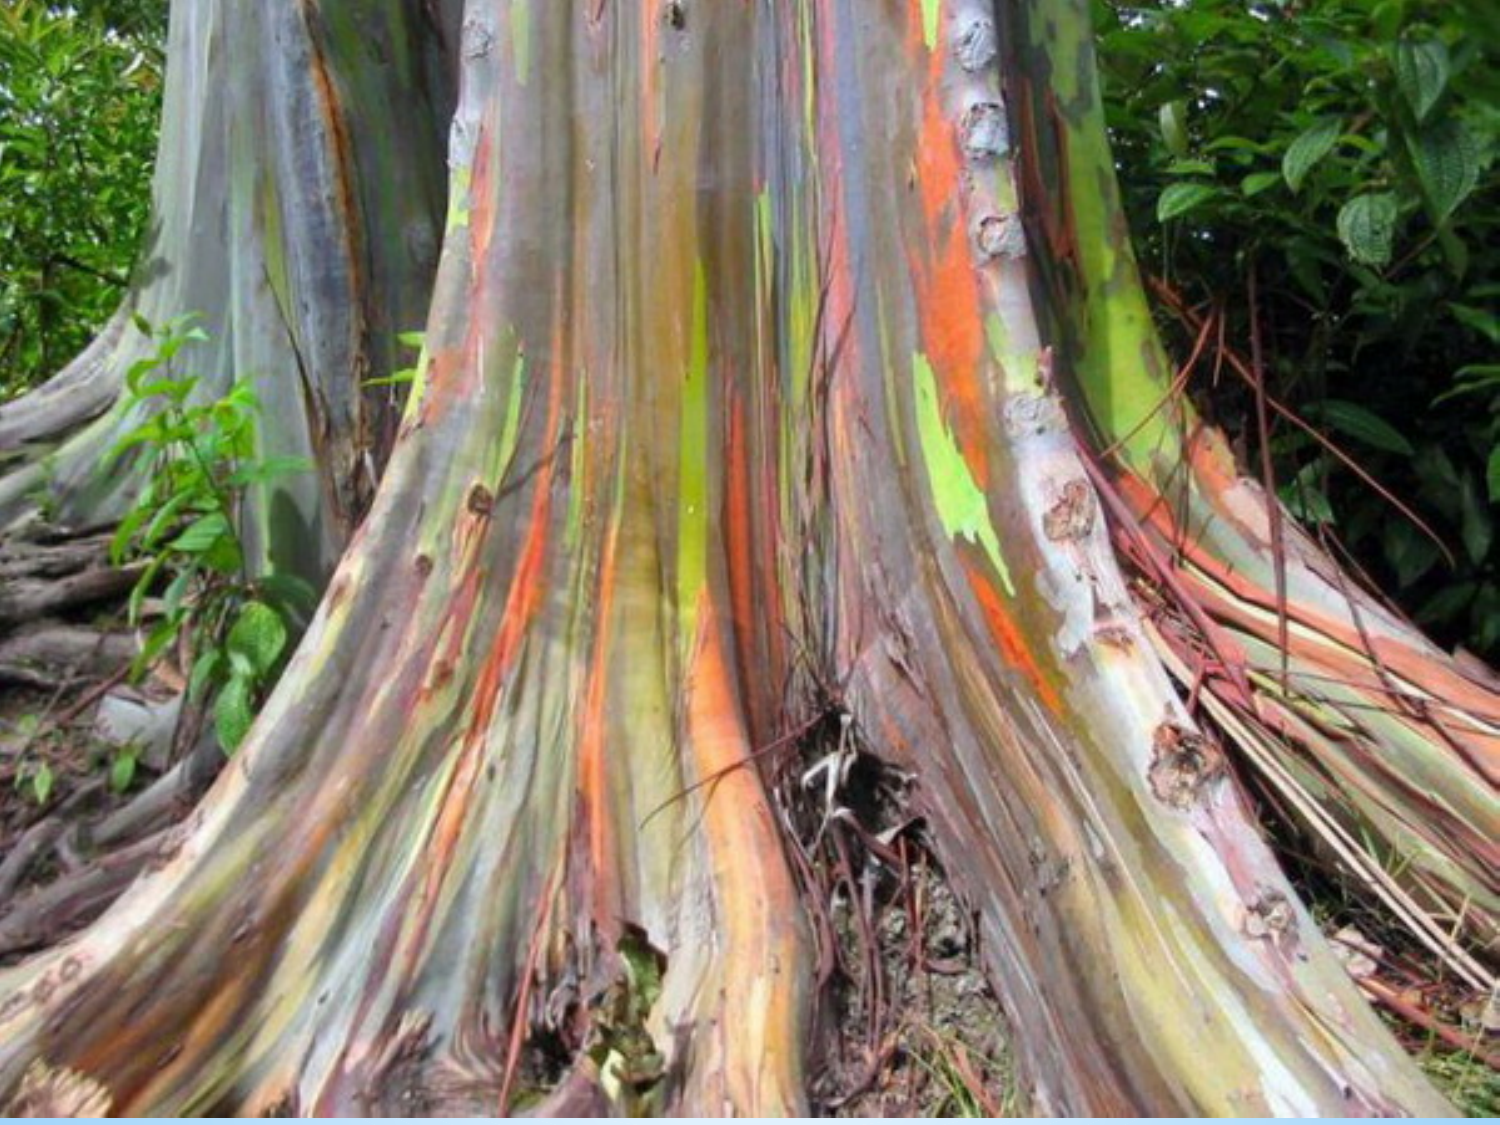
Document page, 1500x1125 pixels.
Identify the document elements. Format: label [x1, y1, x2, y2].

list [0, 0, 1500, 1118]
